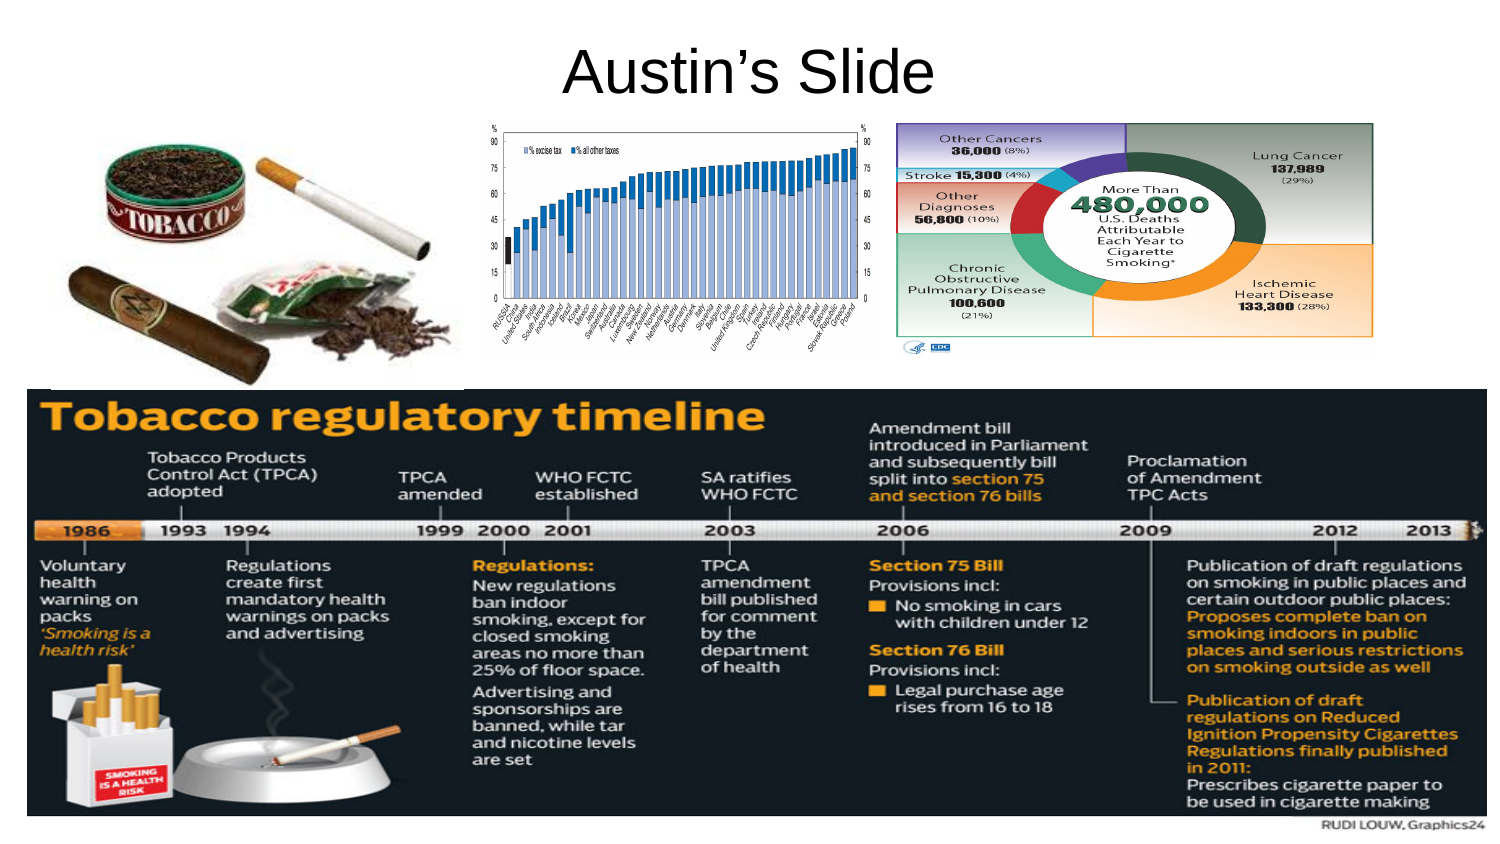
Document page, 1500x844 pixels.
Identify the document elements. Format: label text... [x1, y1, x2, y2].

picture [896, 123, 1374, 356]
picture [26, 120, 1487, 831]
picture [485, 120, 875, 359]
title Austin’s Slide [51, 0, 1449, 121]
